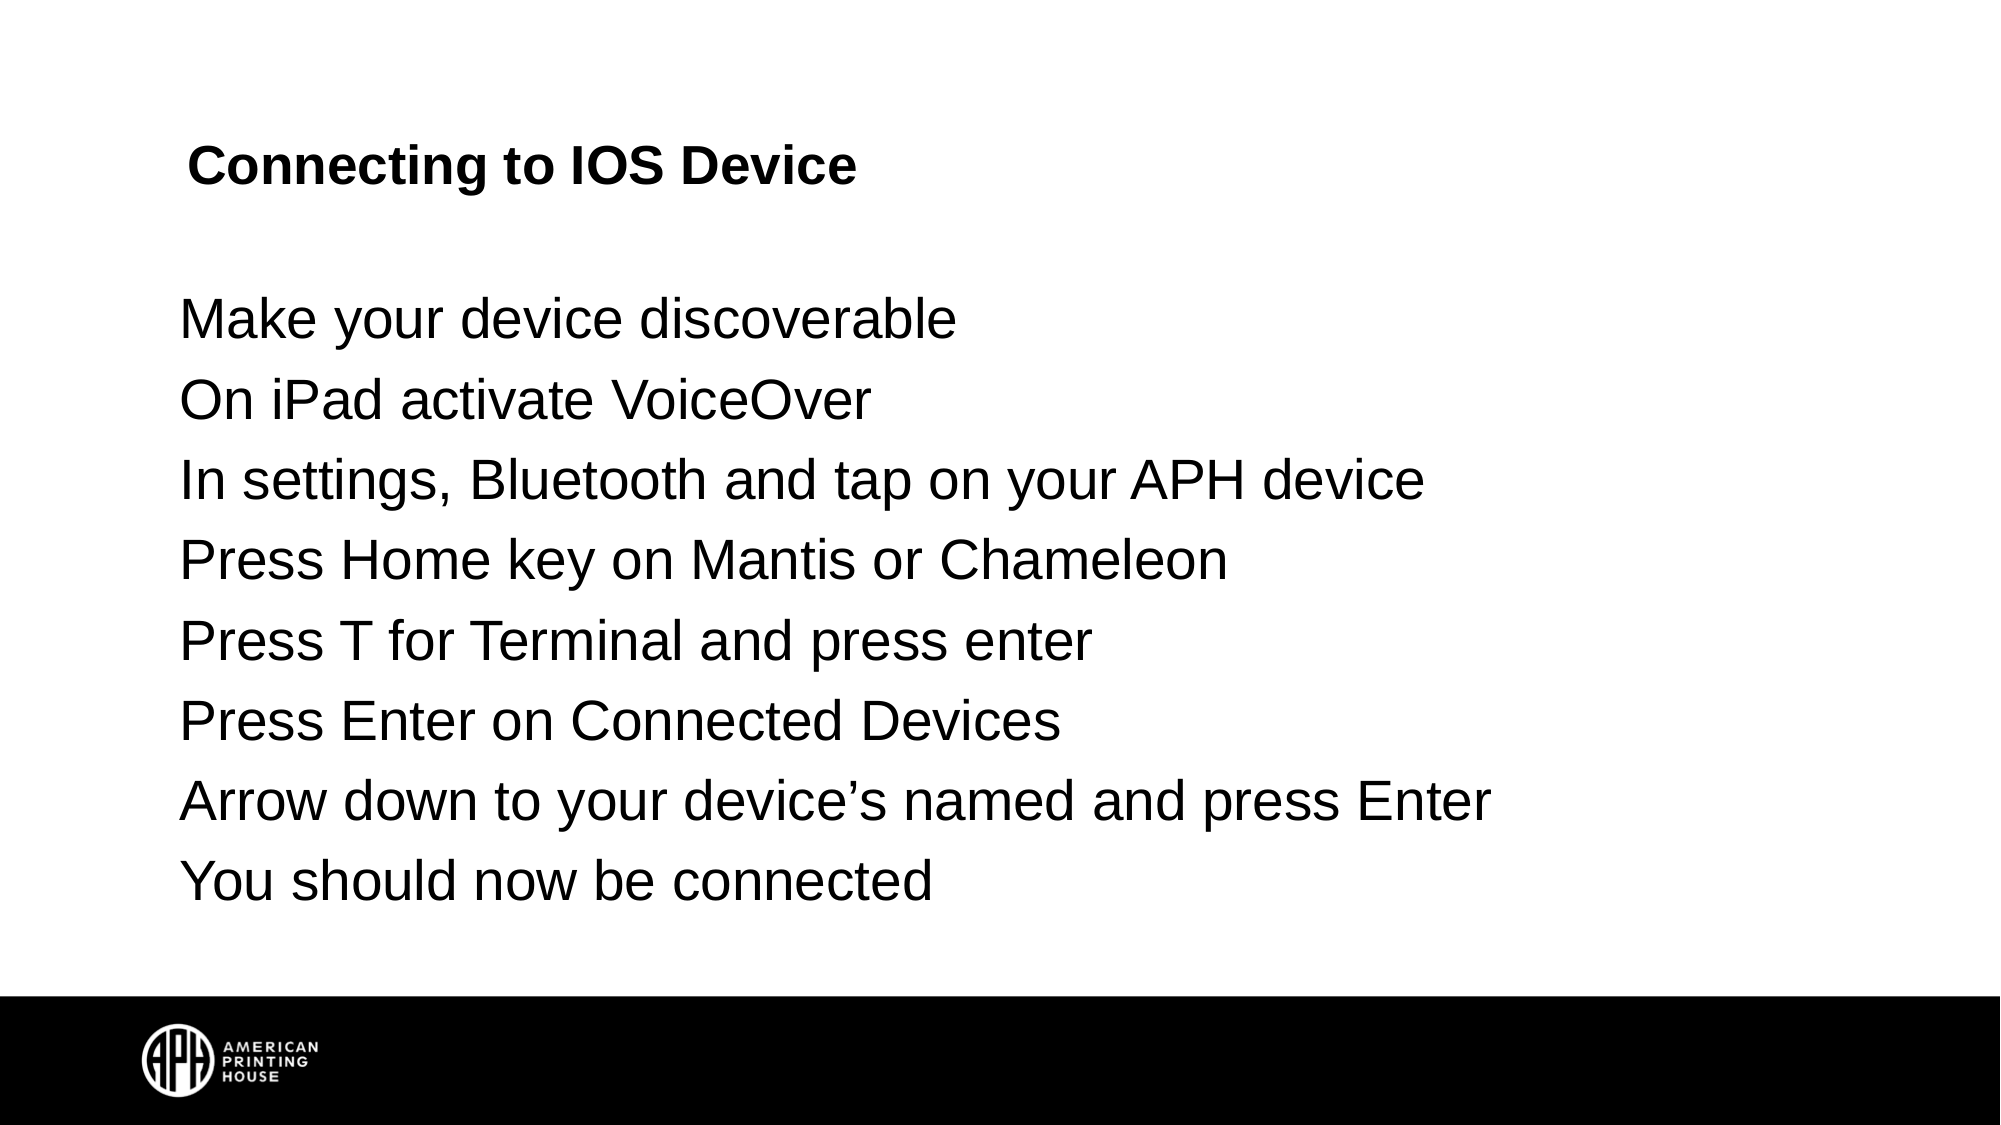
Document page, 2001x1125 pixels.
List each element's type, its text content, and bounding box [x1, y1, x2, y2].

title Connecting to IOS Device [172, 128, 1870, 271]
list Make your device discoverable On iPad activate VoiceOver In settings, Bluetooth and tap on your APH device Press Home key on Mantis or Chameleon Press T for Terminal and press enter Press Enter on Connected Devices Arrow down to your device’s named and press Enter You should now be connected [164, 282, 1863, 925]
picture [137, 1019, 326, 1102]
